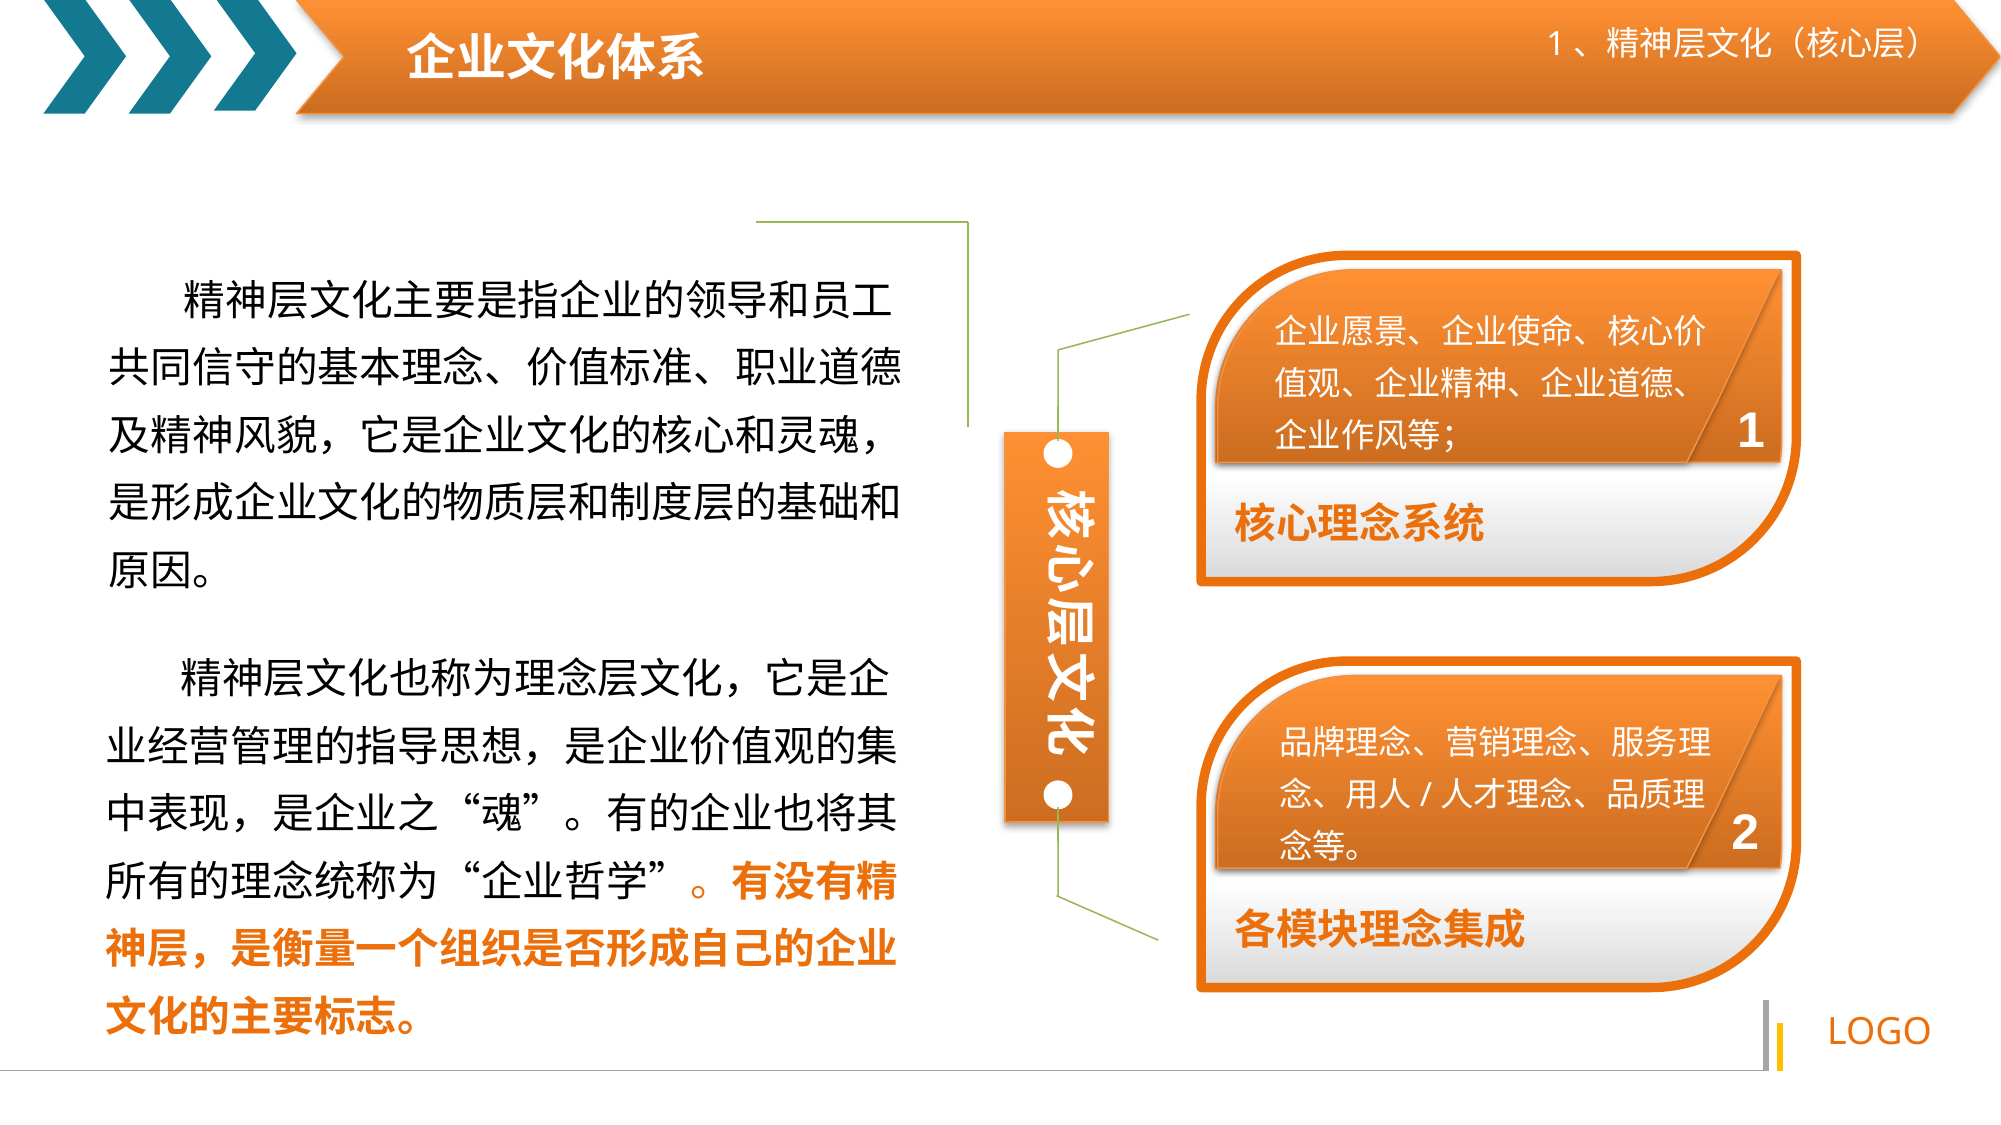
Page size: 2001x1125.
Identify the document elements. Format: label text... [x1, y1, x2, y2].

text_box 精神层文化主要是指企业的领导和员工共同信守的基本理念、价值标准、职业道德及精神风貌，它是企业文化的核心和灵魂，是形成企业文化的物质层和制度层的基础和原因。 [94, 248, 945, 601]
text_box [755, 221, 969, 428]
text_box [1200, 660, 1797, 988]
text_box 精神层文化也称为理念层文化，它是企业经营管理的指导思想，是企业价值观的集中表现，是企业之“魂”。有的企业也将其所有的理念统称为“企业哲学”。有没有精神层，是衡量一个组织是否形成自己的企业文化的主要标志。 [90, 627, 942, 1048]
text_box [1200, 255, 1797, 582]
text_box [1004, 313, 1190, 941]
text_box 1、精神层文化（核心层） [1531, 15, 1966, 70]
